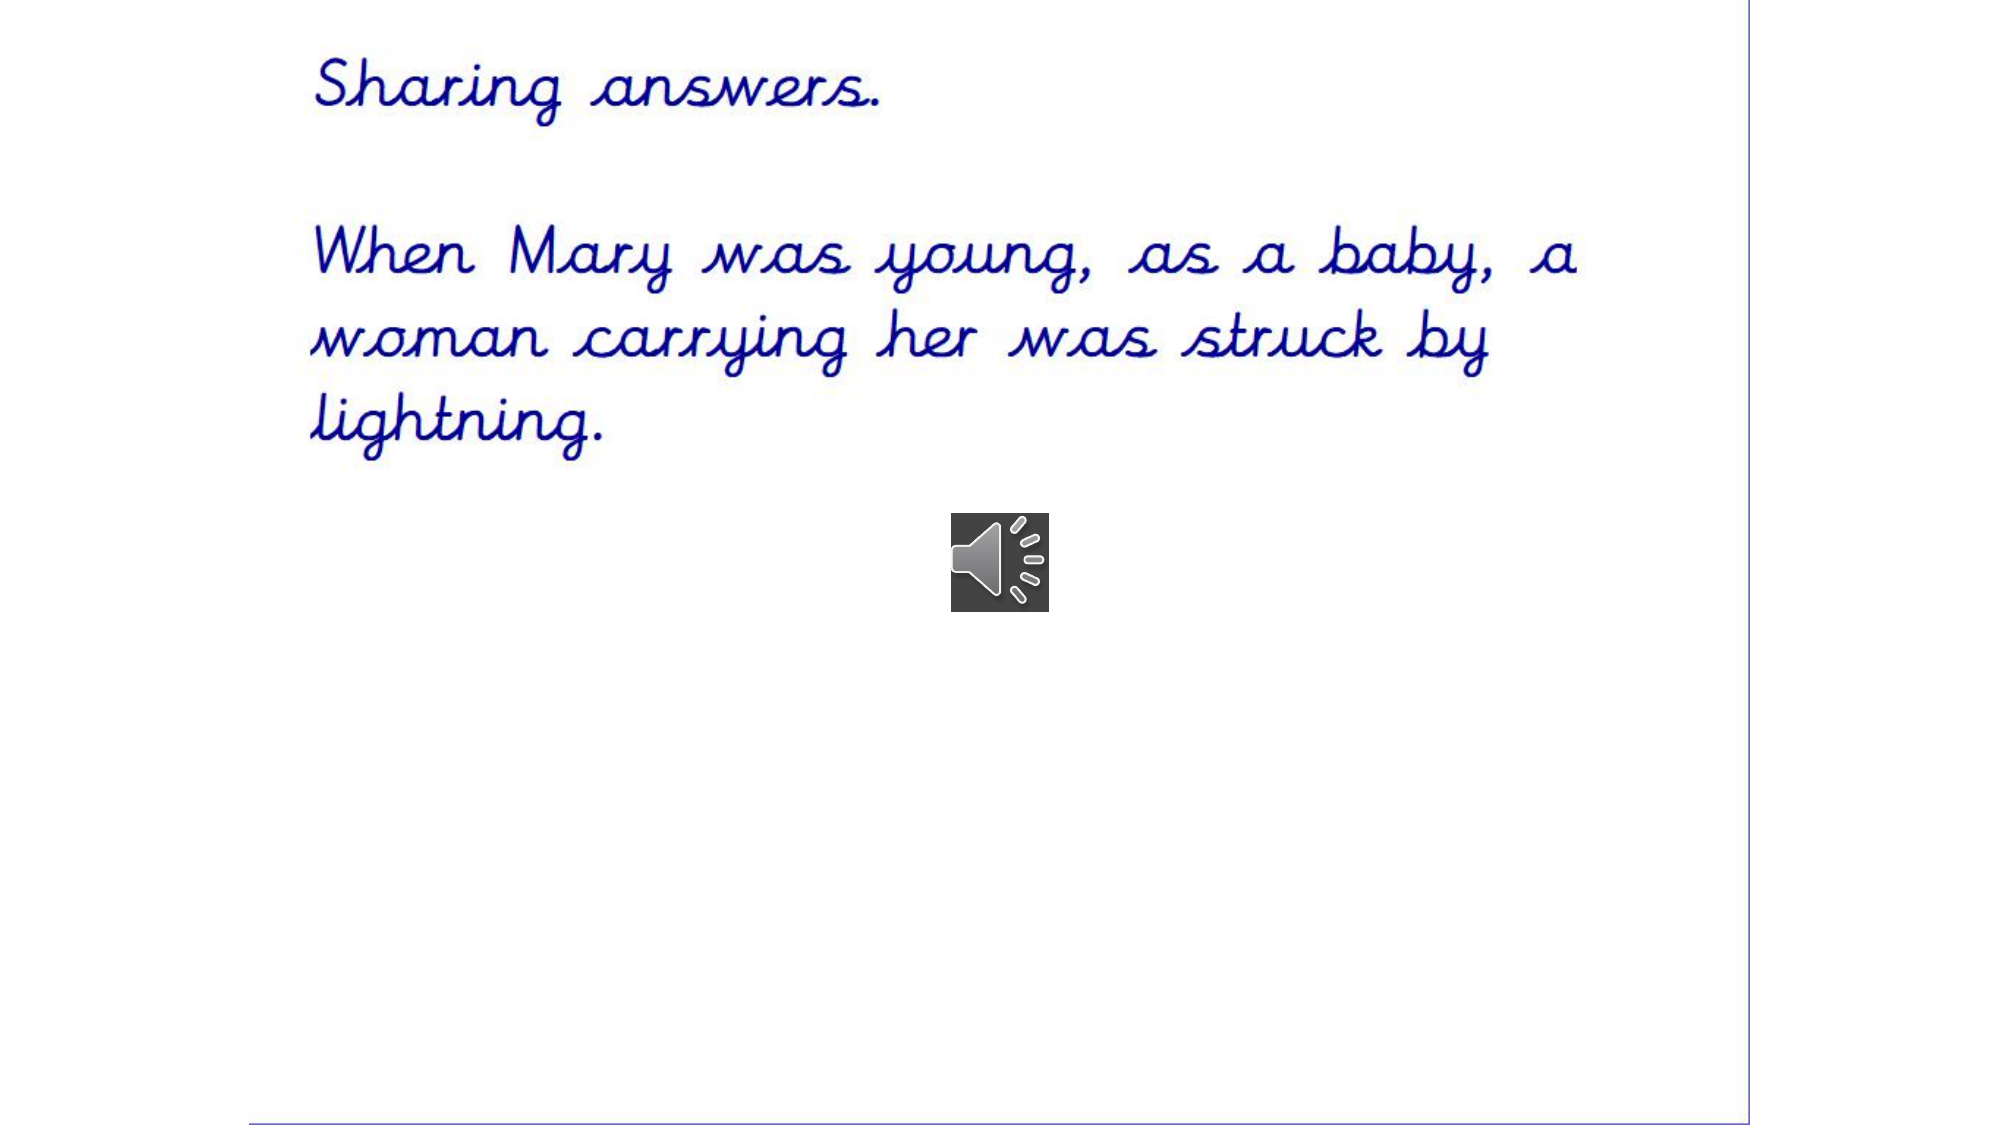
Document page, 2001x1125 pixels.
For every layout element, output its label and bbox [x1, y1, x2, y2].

picture [249, 0, 1750, 1125]
